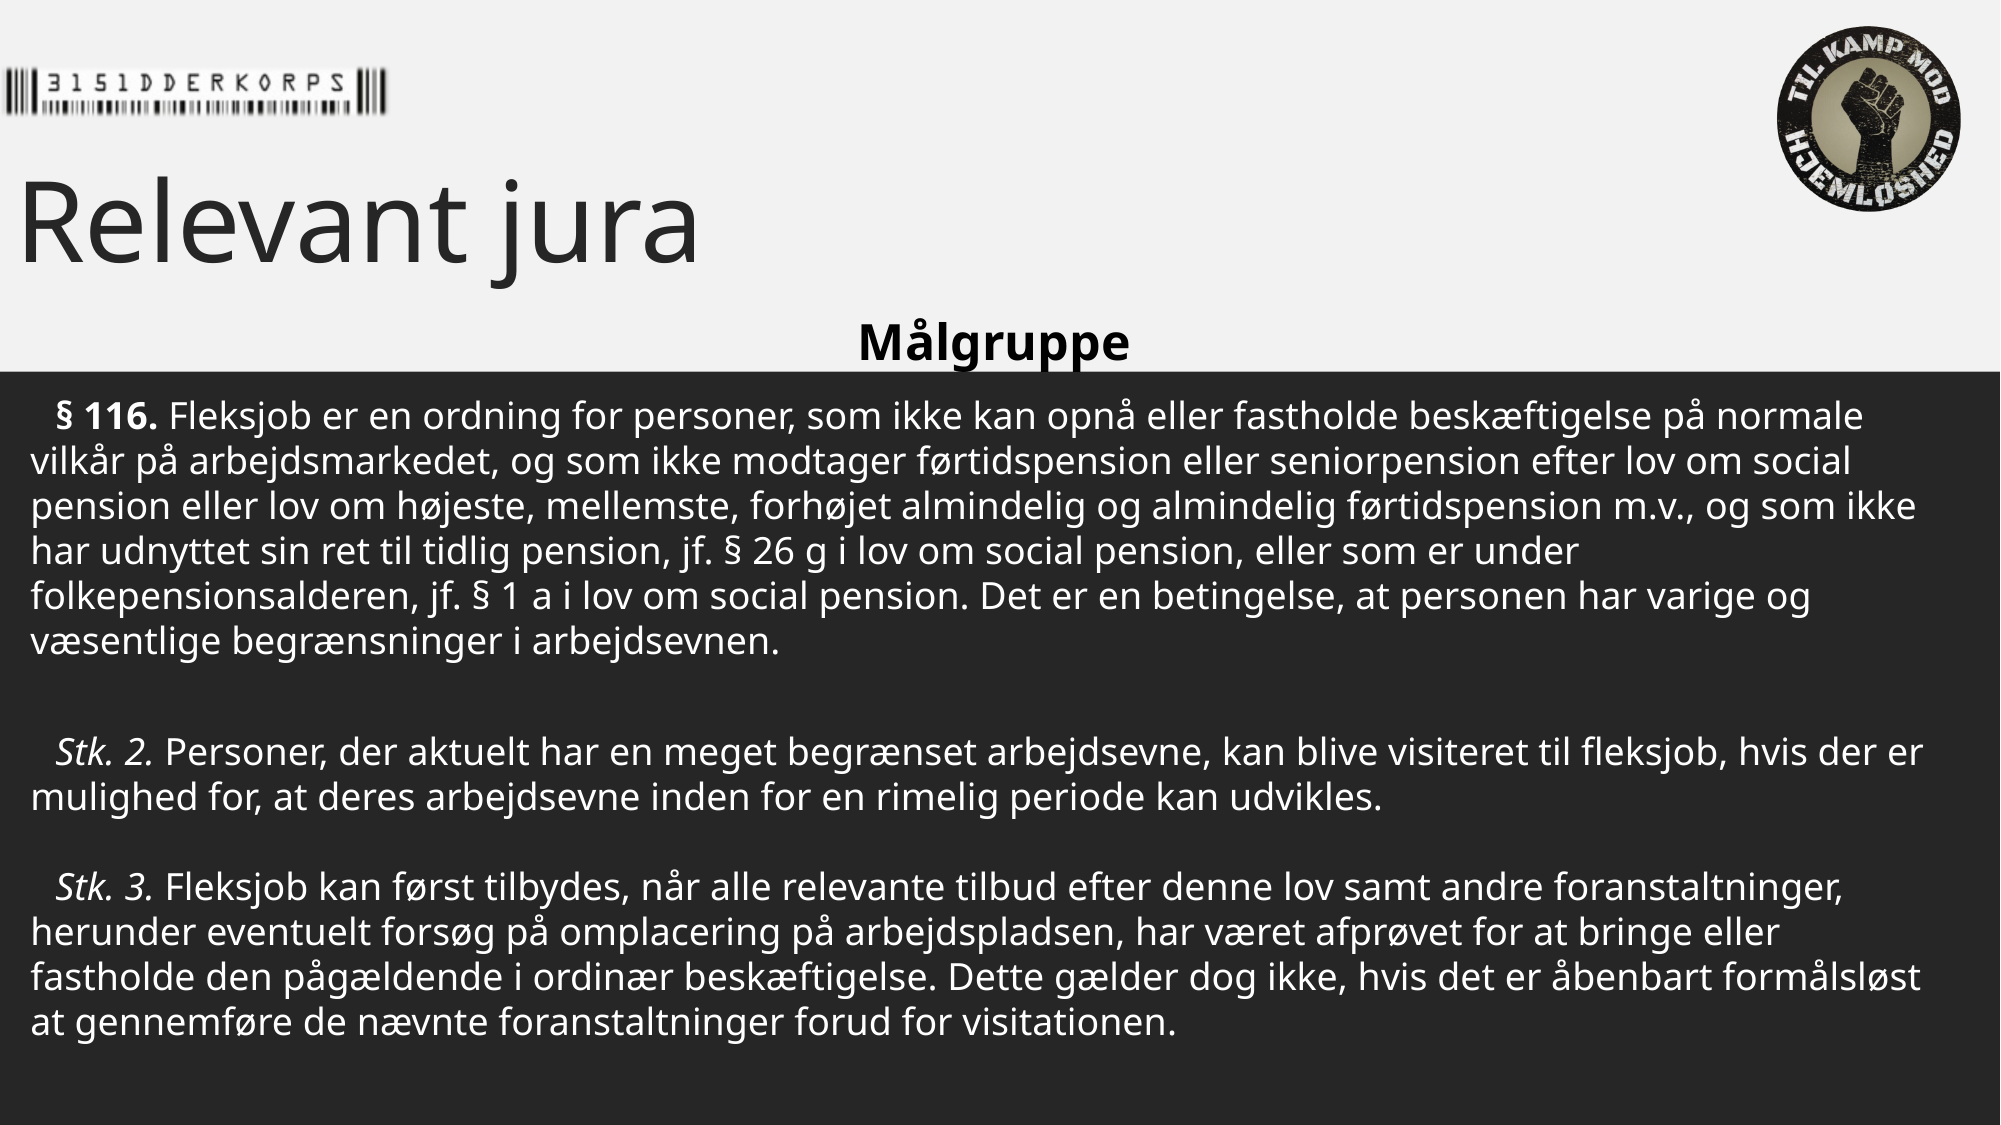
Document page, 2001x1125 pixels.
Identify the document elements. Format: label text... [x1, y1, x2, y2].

title Relevant jura [0, 185, 1623, 268]
text_box Målgruppe § 116. Fleksjob er en ordning for personer, som ikke kan opnå eller fastholde beskæftigelse på normale vilkår på arbejdsmarkedet, og som ikke modtager førtidspension eller seniorpension efter lov om social pension eller lov om højeste, mellemste, forhøjet almindelig og almindelig førtidspension m.v., og som ikke har udnyttet sin ret til tidlig pension, jf. § 26 g i lov om social pension, eller som er under folkepensionsalderen, jf. § 1 a i lov om social pension. Det er en betingelse, at personen har varige og væsentlige begrænsninger i arbejdsevnen. Stk. 2. Personer, der aktuelt har en meget begrænset arbejdsevne, kan blive visiteret til fleksjob, hvis der er mulighed for, at deres arbejdsevne inden for en rimelig periode kan udvikles. Stk. 3. Fleksjob kan først tilbydes, når alle relevante tilbud efter denne lov samt andre foranstaltninger, herunder eventuelt forsøg på omplacering på arbejdspladsen, har været afprøvet for at bringe eller fastholde den pågældende i ordinær beskæftigelse. Dette gælder dog ikke, hvis det er åbenbart formålsløst at gennemføre de nævnte foranstaltninger forud for visitationen. [15, 303, 1949, 1095]
picture [1771, 20, 1966, 215]
text_box [0, 370, 2000, 1125]
text_box [0, 0, 2000, 370]
picture [0, 65, 391, 118]
